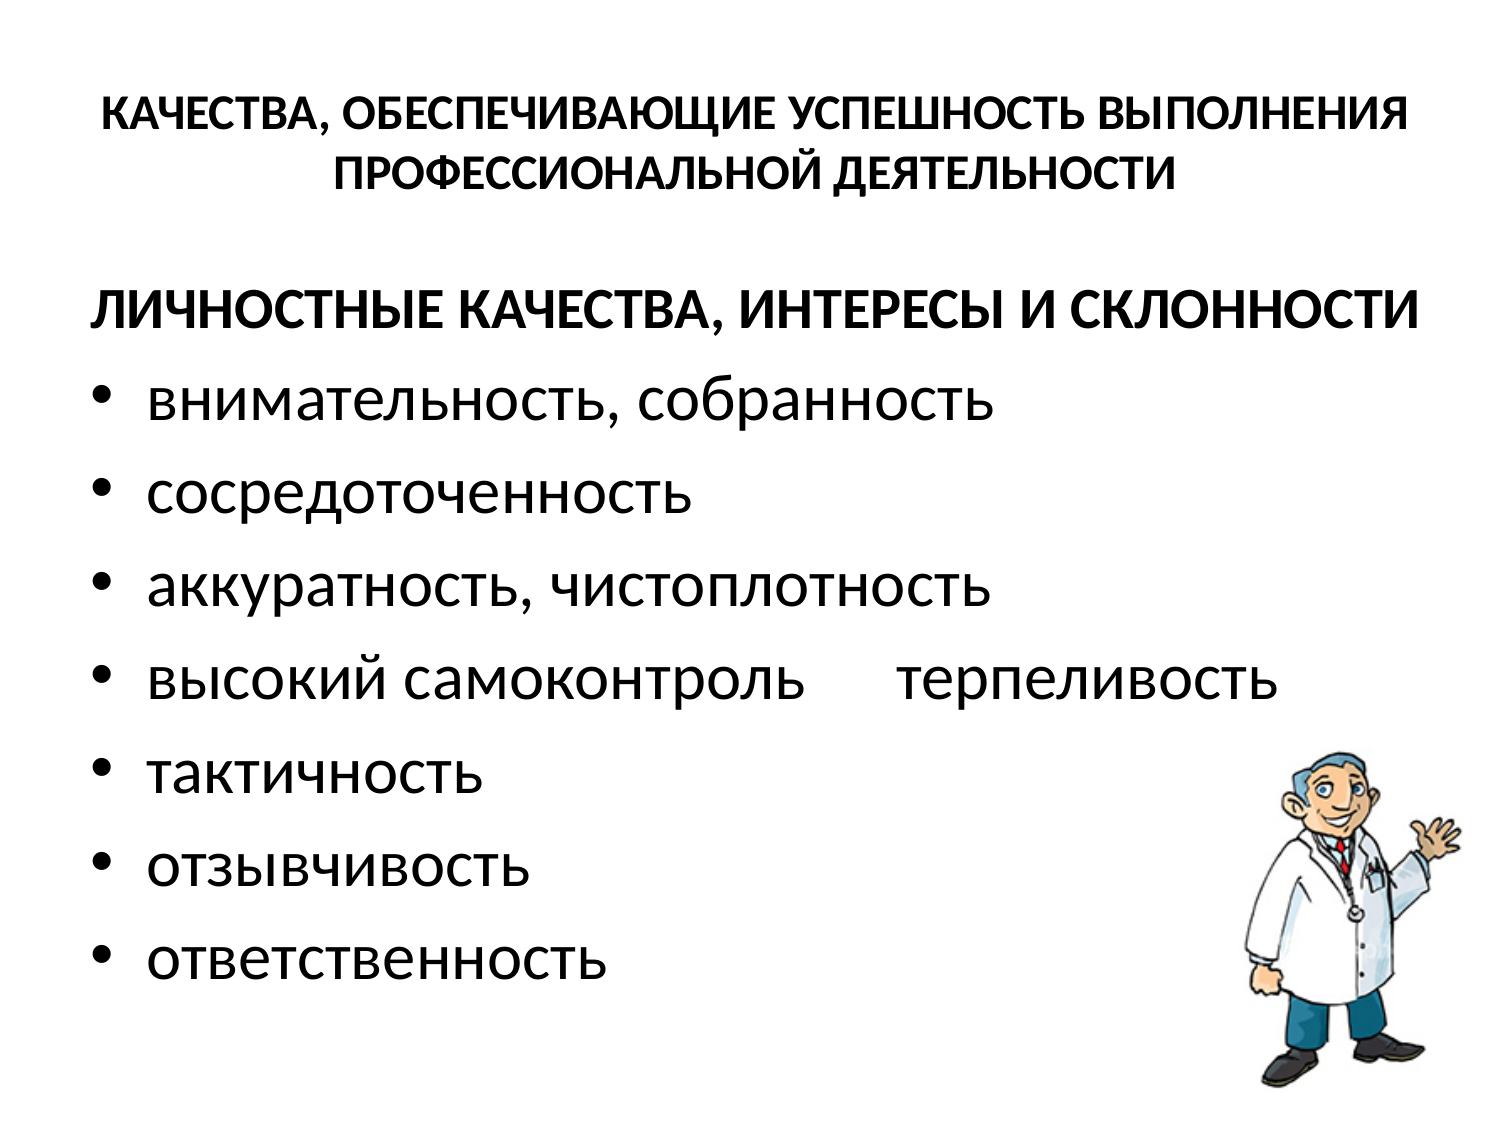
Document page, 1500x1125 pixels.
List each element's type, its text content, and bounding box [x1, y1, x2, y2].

picture [1220, 747, 1490, 1093]
text_box КАЧЕСТВА, ОБЕСПЕЧИВАЮЩИЕ УСПЕШНОСТЬ ВЫПОЛНЕНИЯ ПРОФЕССИОНАЛЬНОЙ ДЕЯТЕЛЬНОСТИ [80, 30, 1431, 249]
list ЛИЧНОСТНЫЕ КАЧЕСТВА, ИНТЕРЕСЫ И СКЛОННОСТИ внимательность, собранность сосредоточенность аккуратность, чистоплотность высокий самоконтроль терпеливость тактичность отзывчивость ответственность [75, 262, 1483, 1005]
